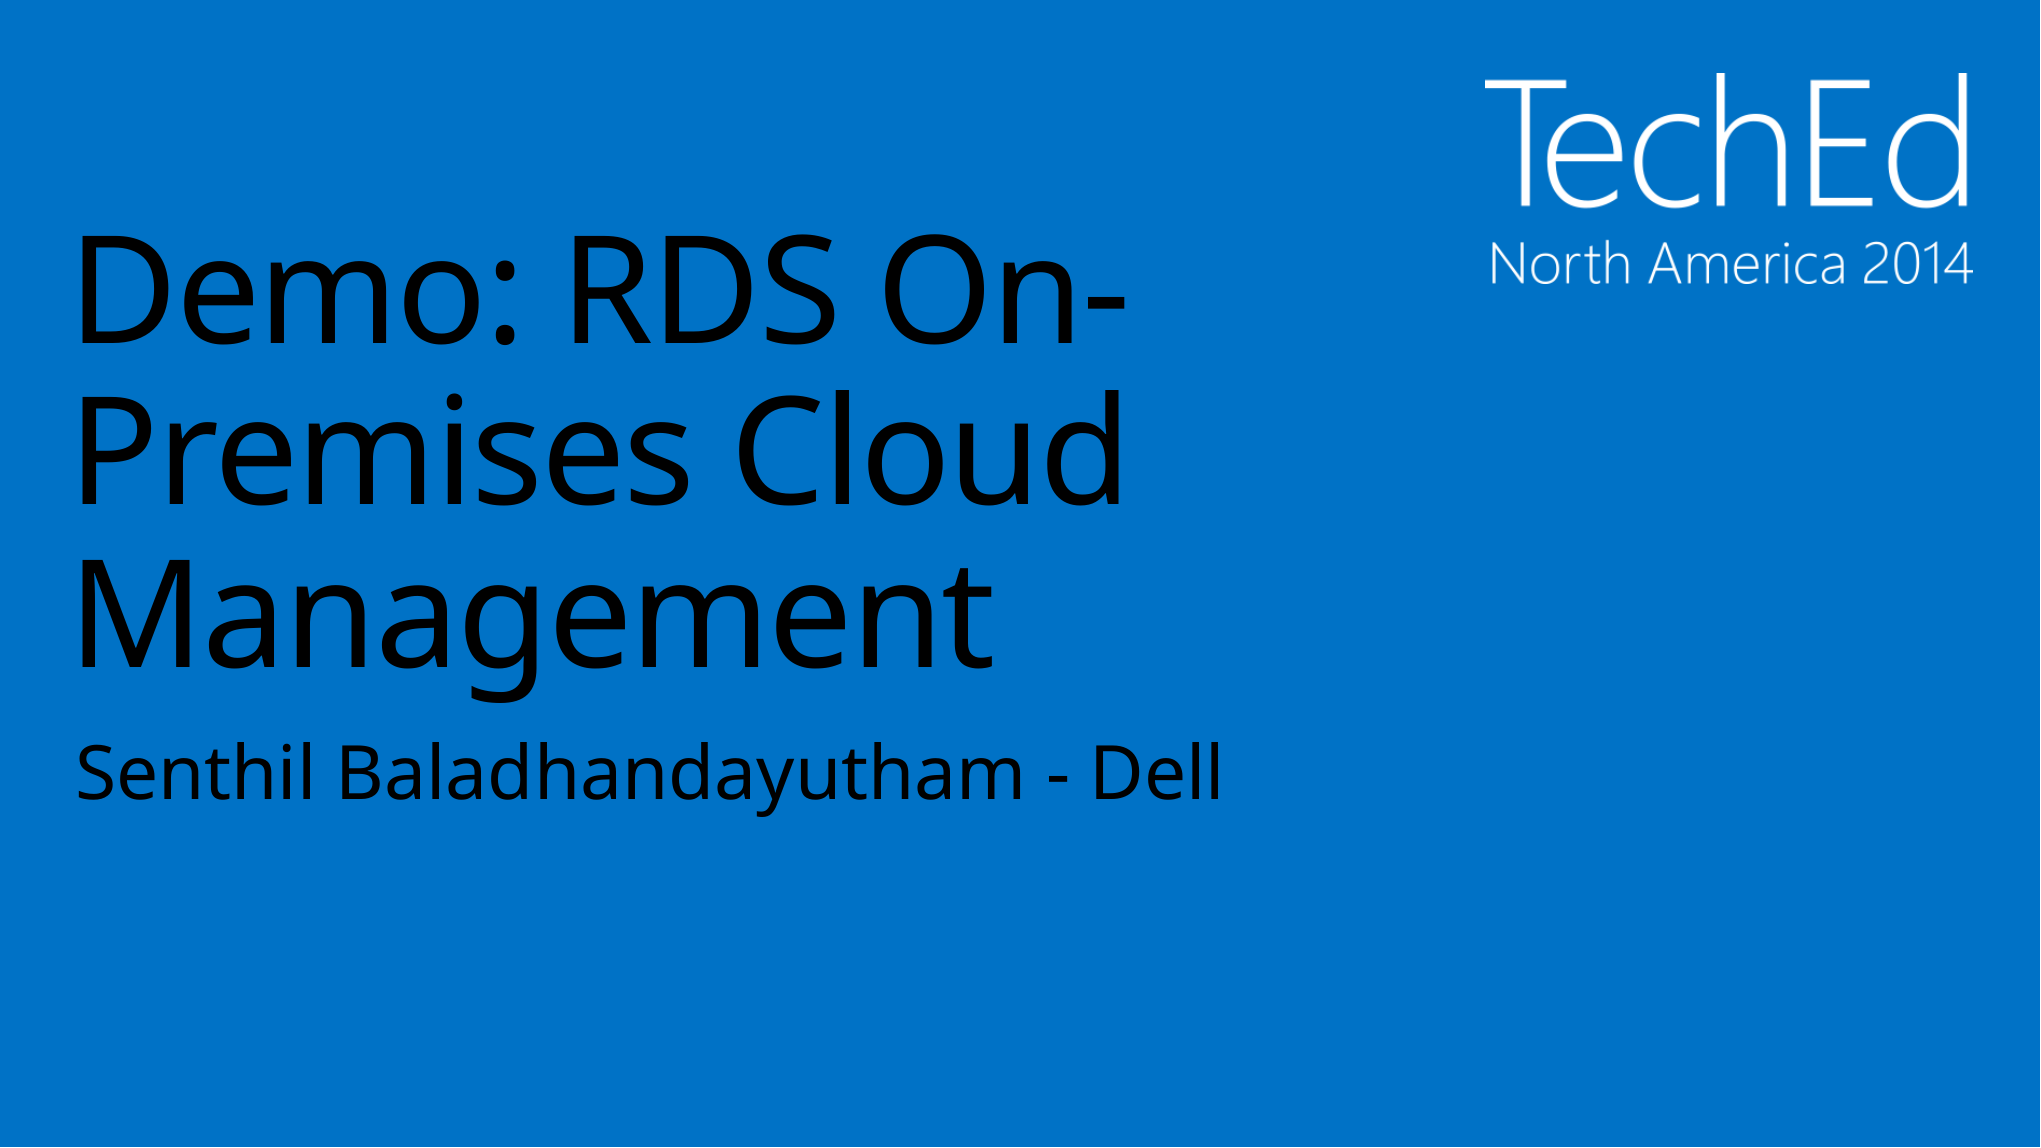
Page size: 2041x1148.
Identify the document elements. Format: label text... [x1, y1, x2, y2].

list Senthil Baladhandayutham - Dell [45, 711, 1396, 1012]
title Demo: RDS On-Premises Cloud Management [45, 198, 1396, 650]
picture [1485, 73, 1973, 284]
